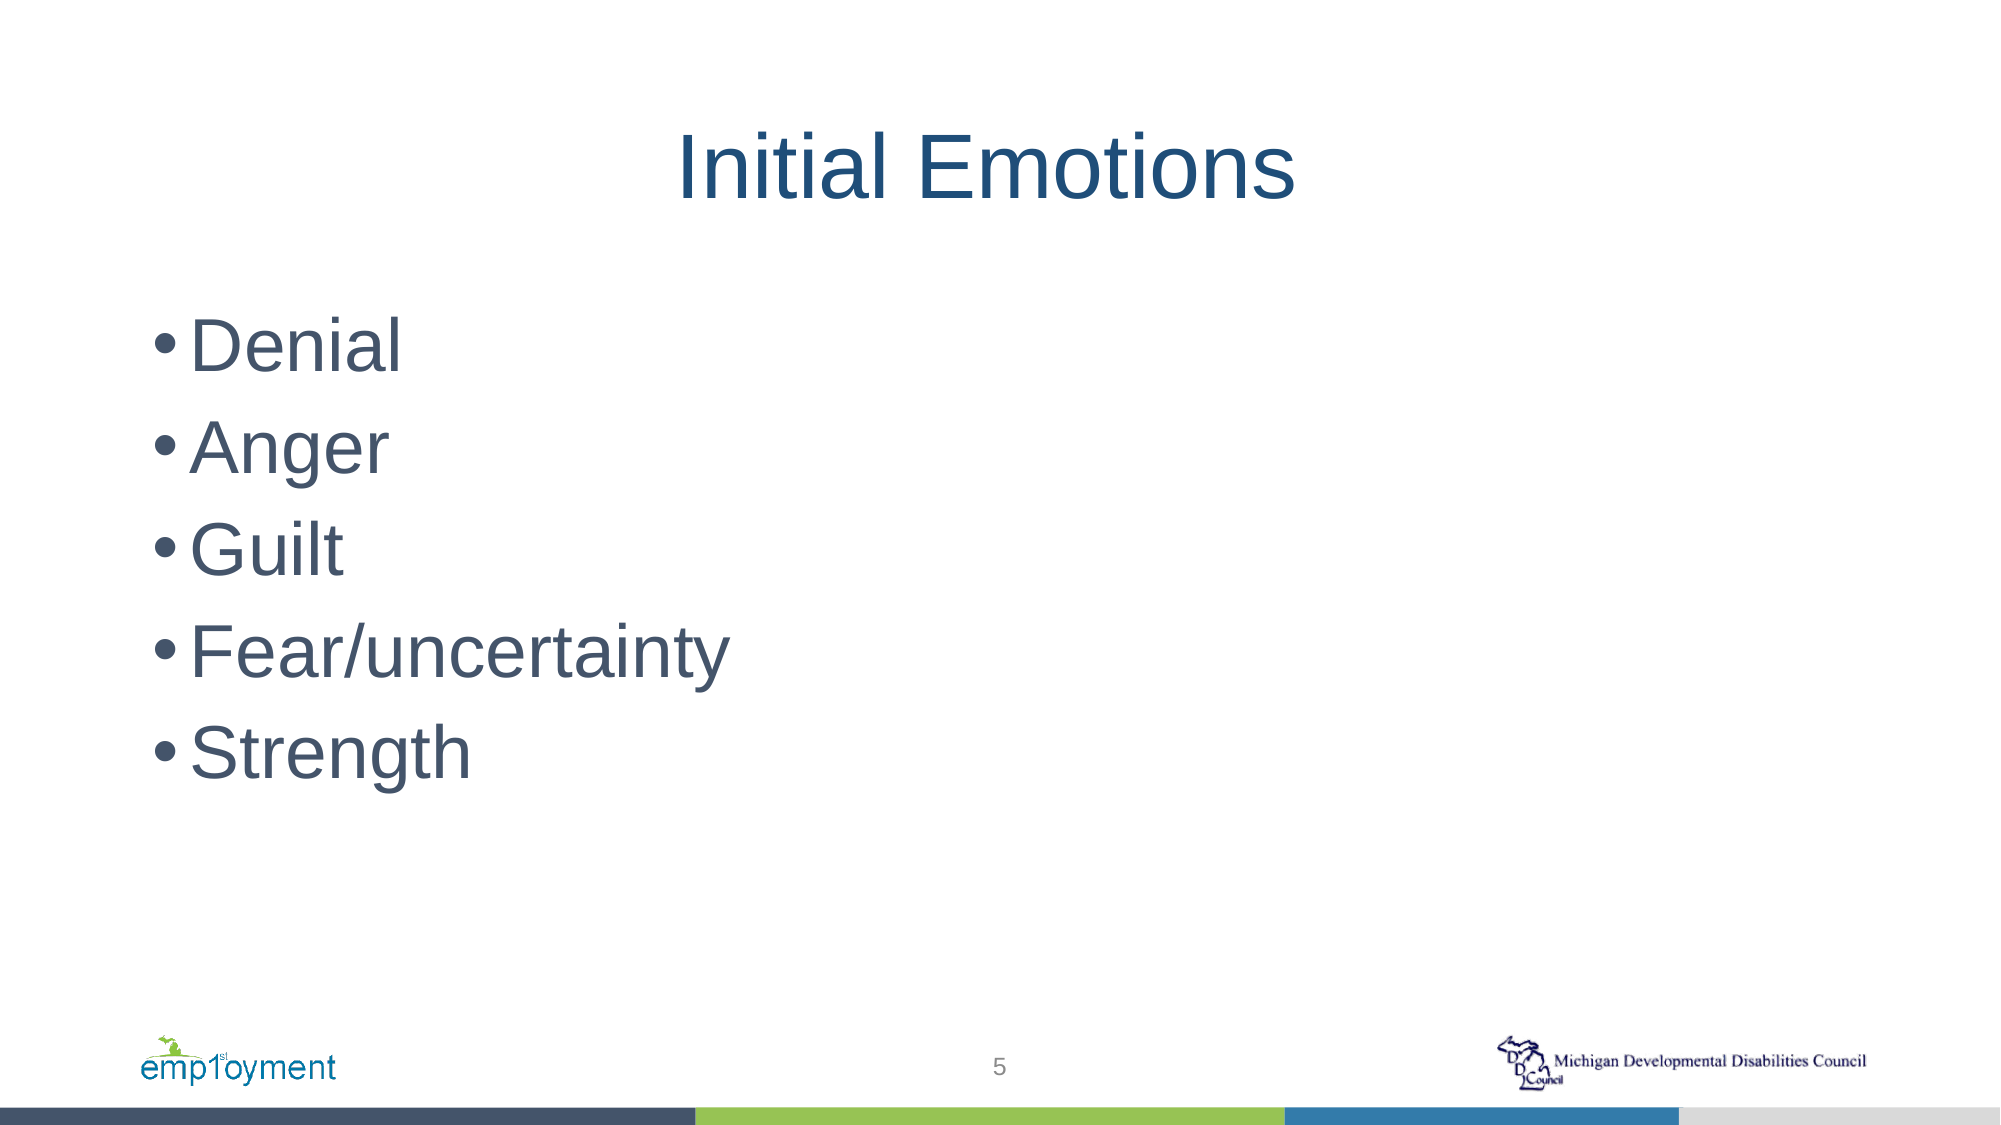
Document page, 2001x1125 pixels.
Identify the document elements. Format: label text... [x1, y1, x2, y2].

slide_number 5 [774, 1035, 1225, 1096]
picture [129, 1033, 345, 1098]
picture [1469, 1020, 1886, 1098]
list Denial Anger Guilt Fear/uncertainty Strength [137, 299, 1863, 1014]
title Initial Emotions [137, 59, 1863, 278]
